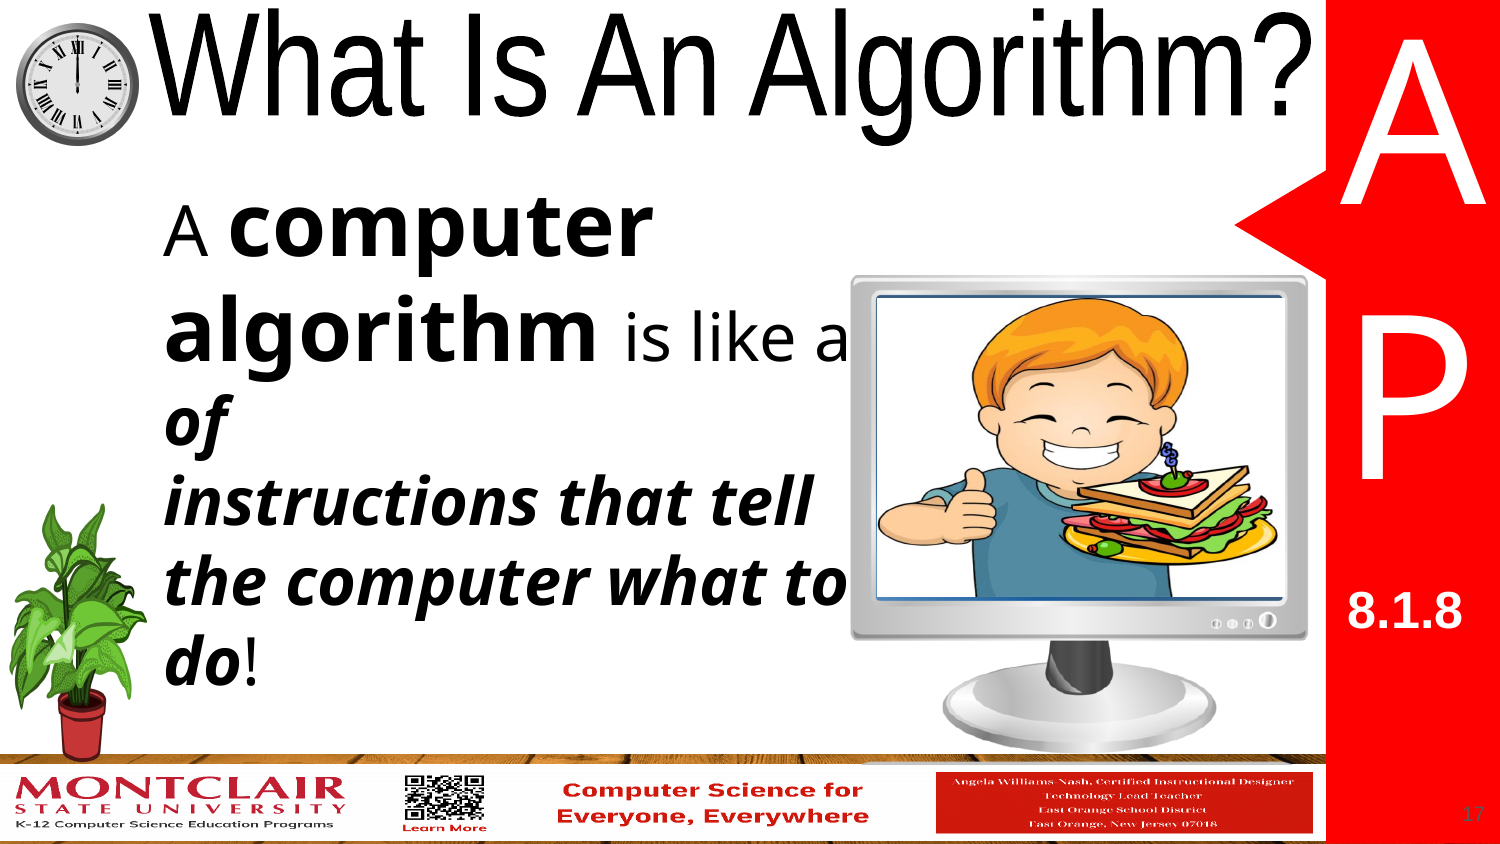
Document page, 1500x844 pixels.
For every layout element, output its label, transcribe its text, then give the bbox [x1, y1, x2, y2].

text_box [1234, 170, 1325, 273]
text_box A computer algorithm is like a set of instructions that tell the computer what to do! [148, 154, 1061, 605]
picture [16, 23, 140, 147]
picture [0, 275, 1500, 844]
text_box AP [1325, 0, 1489, 501]
text_box 8.1.8 [1332, 544, 1494, 643]
text_box [1332, 0, 1500, 754]
